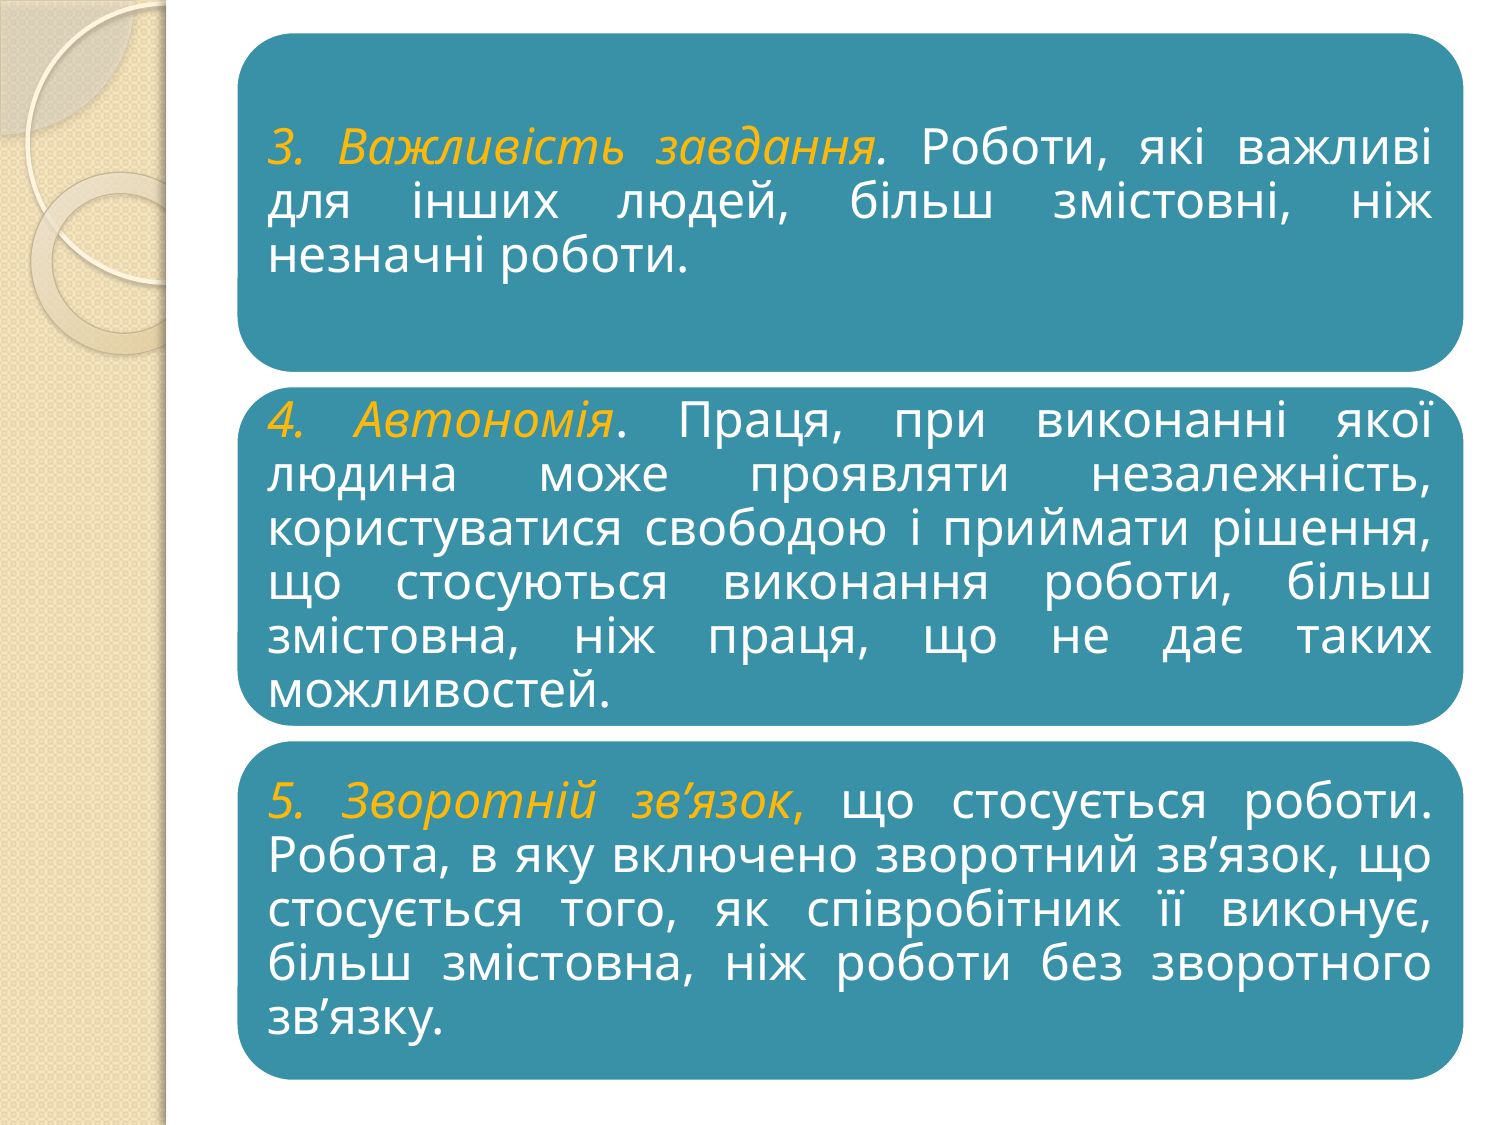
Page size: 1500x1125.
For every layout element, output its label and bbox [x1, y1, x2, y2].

list [235, 30, 1466, 1083]
